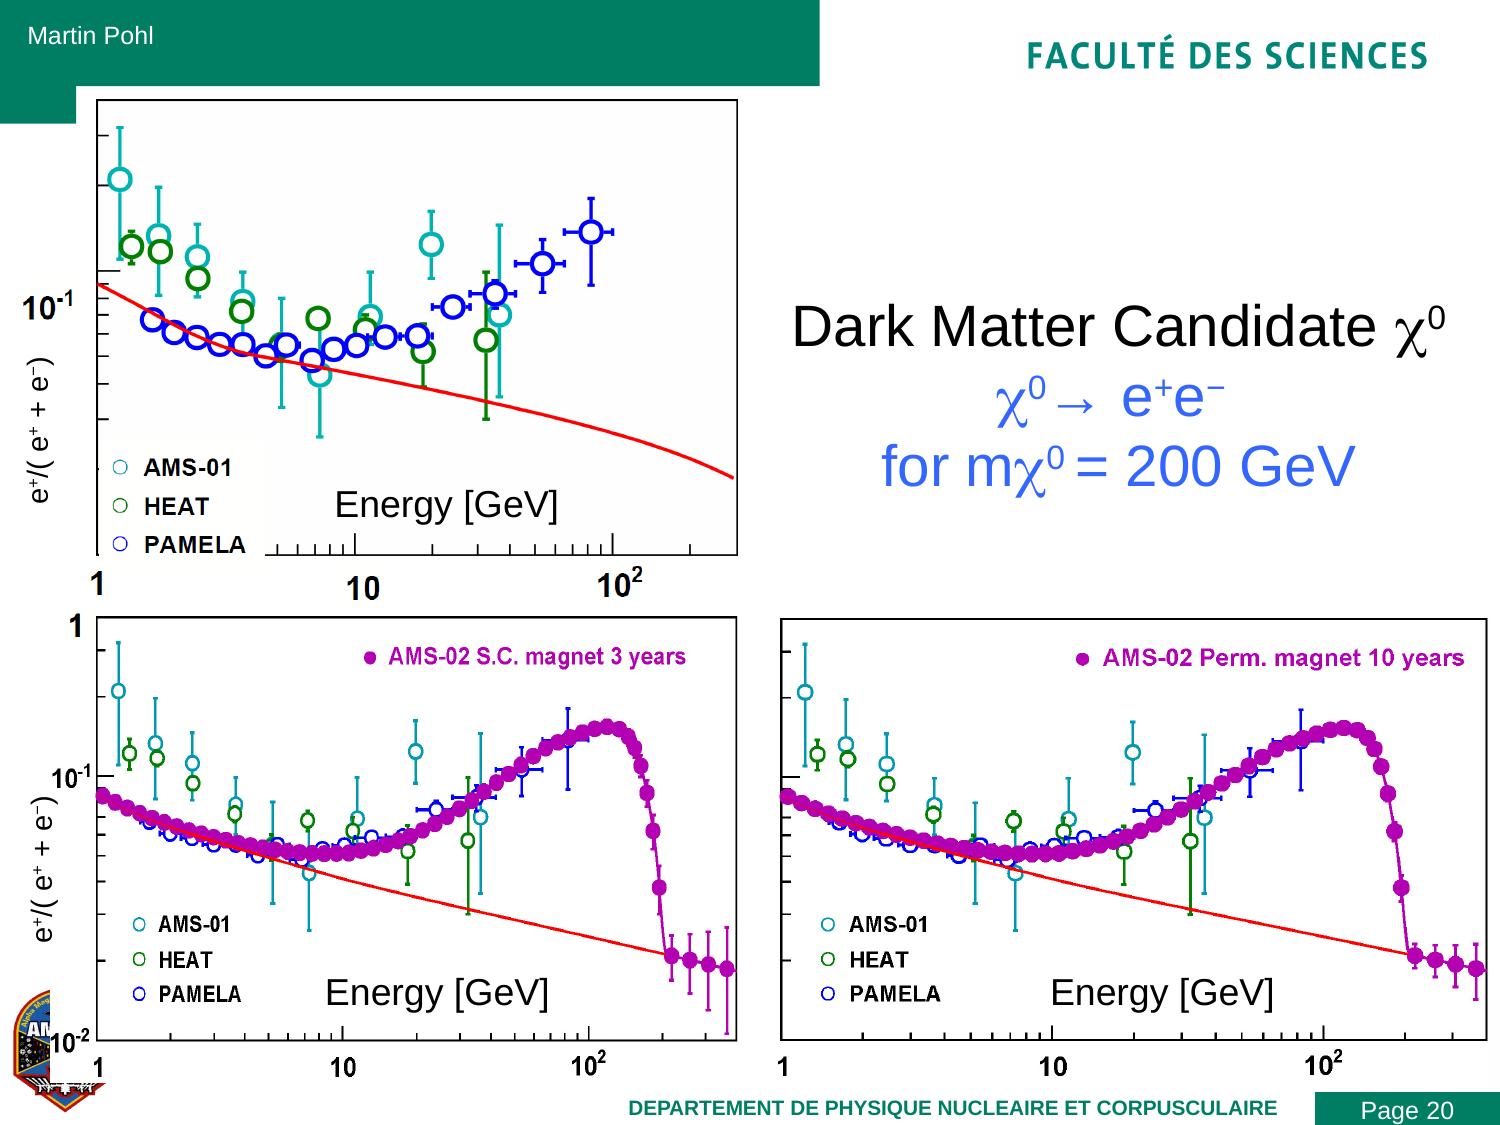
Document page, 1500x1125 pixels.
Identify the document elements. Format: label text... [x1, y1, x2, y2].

picture [774, 613, 1500, 1087]
picture [593, 562, 651, 600]
text_box e+/( e+ + e−) [22, 775, 44, 965]
text_box e+/( e+ + e−) [18, 340, 69, 522]
picture [337, 562, 388, 607]
picture [22, 276, 80, 325]
picture [1014, 30, 1438, 81]
text_box Dark Matter Candidate 0 0→ e+e− for m0 = 200 GeV [741, 280, 1500, 506]
picture [12, 604, 738, 1113]
picture [87, 99, 738, 602]
